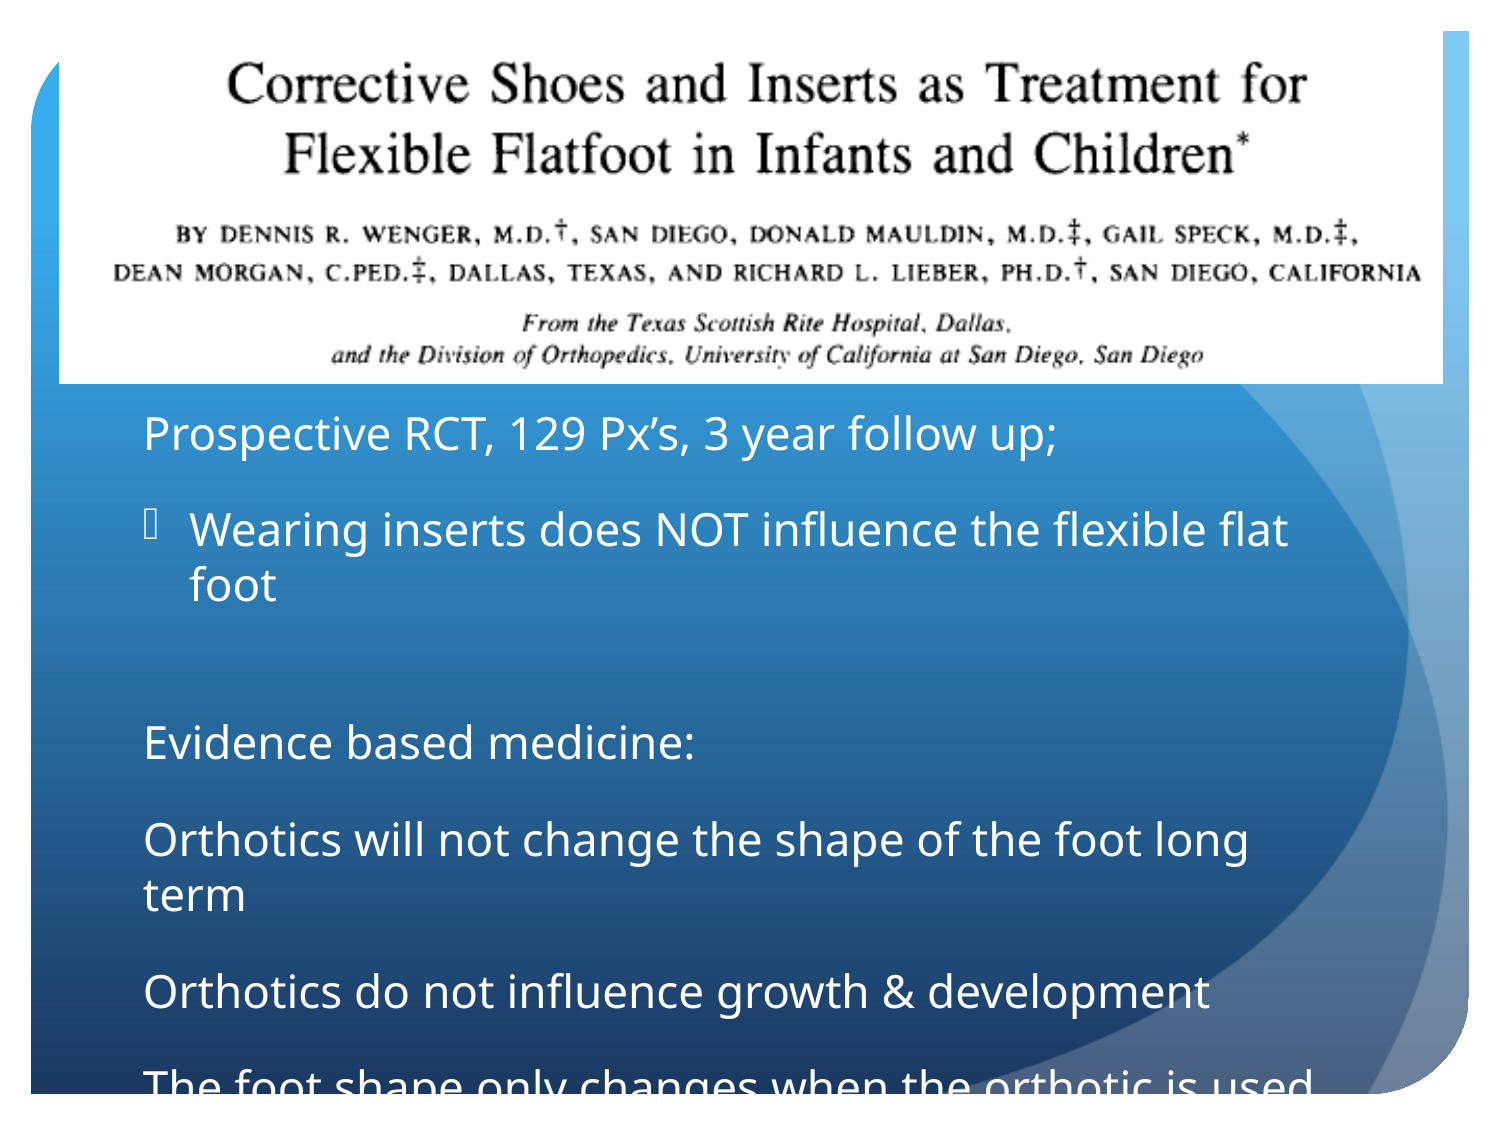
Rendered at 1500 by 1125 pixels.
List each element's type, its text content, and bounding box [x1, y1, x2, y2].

list Temptation to prescribe due to parental pressure… Prospective RCT, 129 Px’s, 3 year follow up; Wearing inserts does NOT influence the flexible flat foot Evidence based medicine: Orthotics will not change the shape of the foot long term Orthotics do not influence growth & development The foot shape only changes when the orthotic is used [127, 384, 1372, 1058]
picture [24, 28, 1473, 1094]
